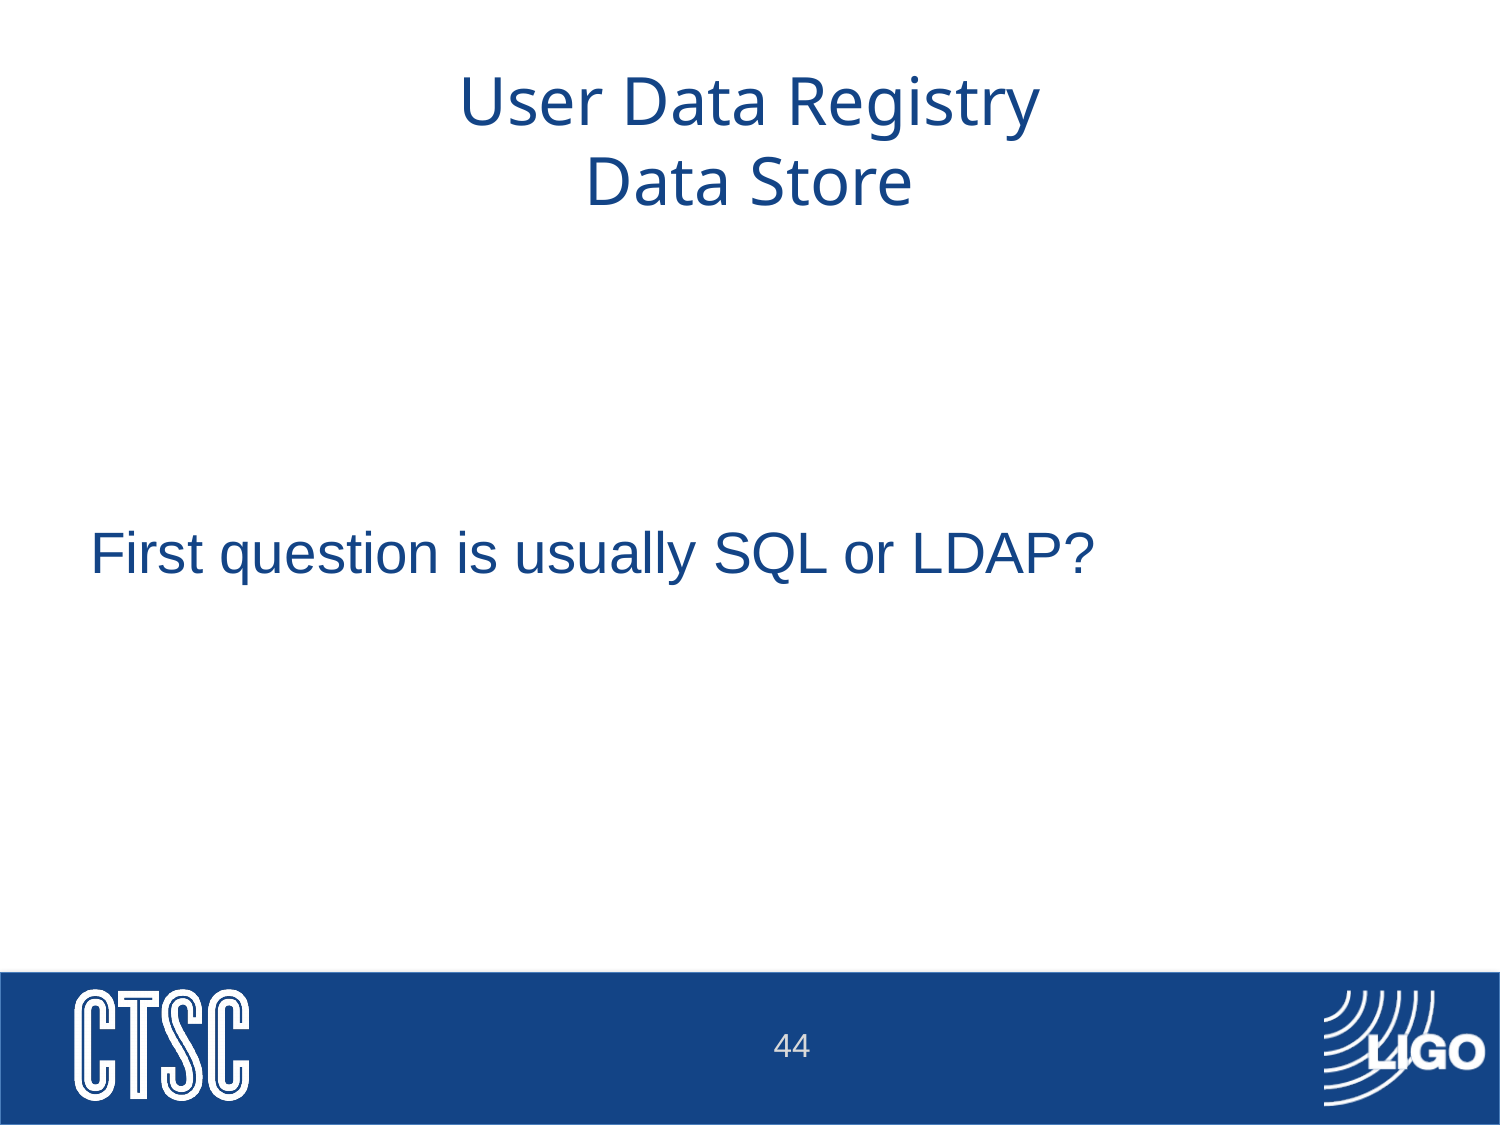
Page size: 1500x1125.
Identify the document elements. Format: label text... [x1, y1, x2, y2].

list First question is usually SQL or LDAP? [75, 262, 1425, 877]
picture [0, 972, 336, 1125]
title User Data Registry Data Store [75, 45, 1425, 233]
picture [1324, 990, 1487, 1107]
